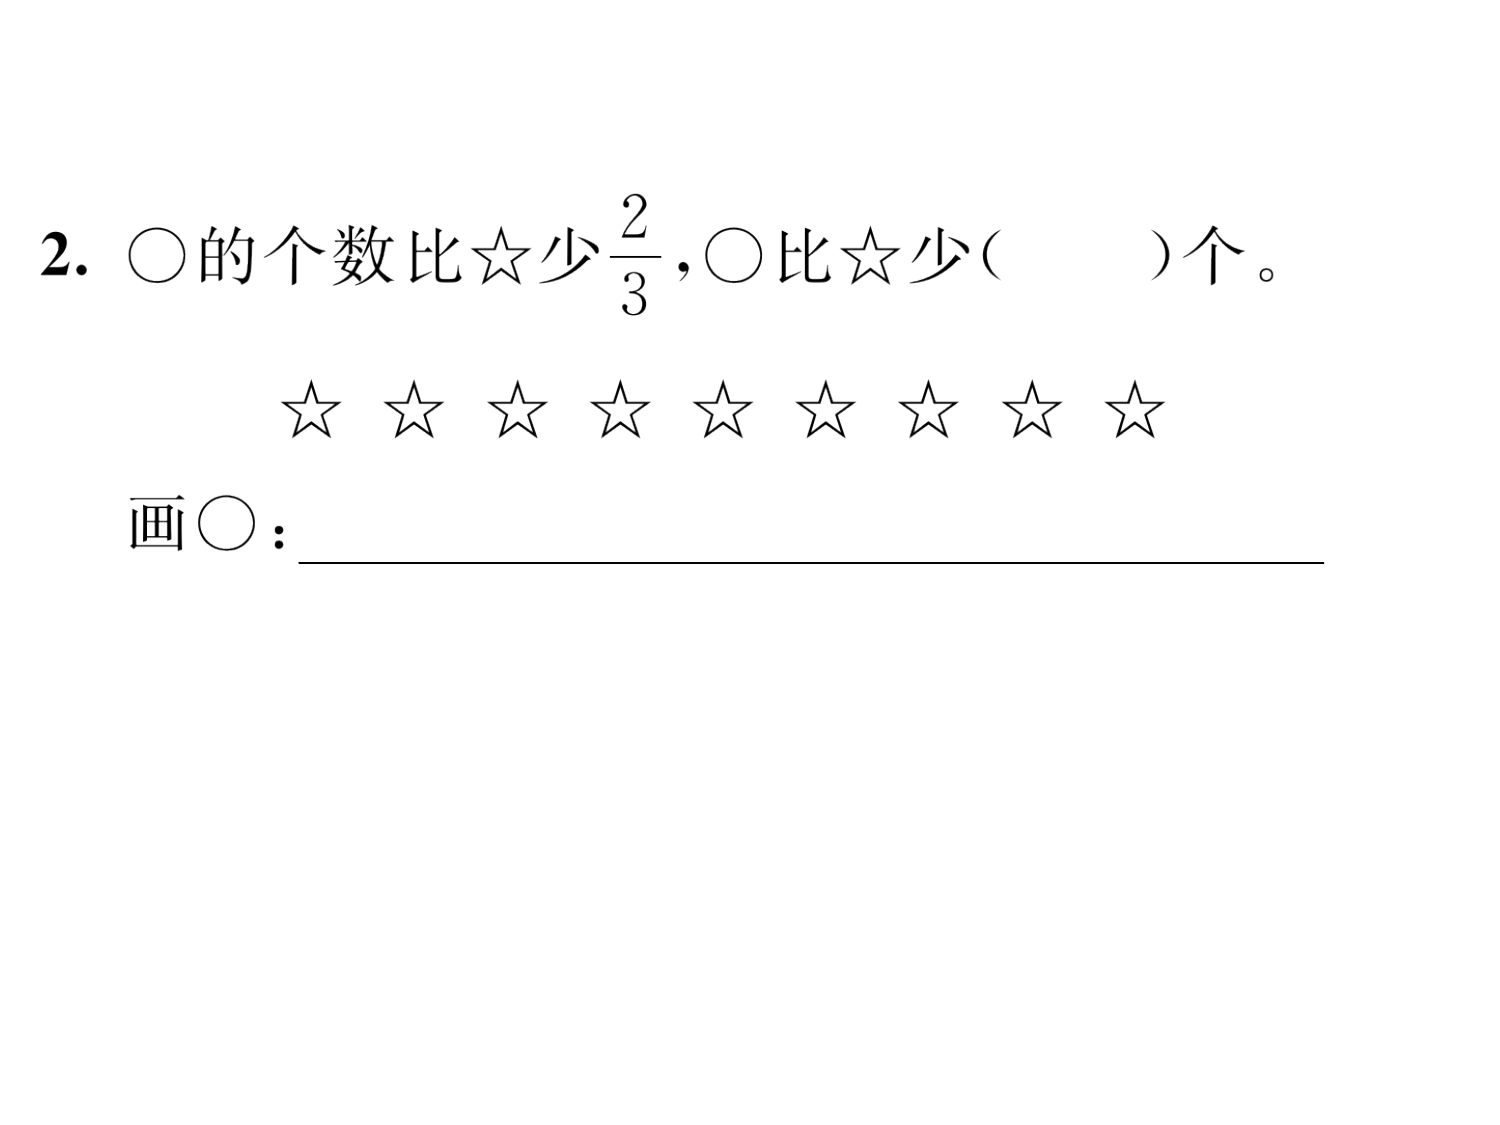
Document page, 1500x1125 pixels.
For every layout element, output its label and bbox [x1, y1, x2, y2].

picture [35, 177, 1453, 589]
